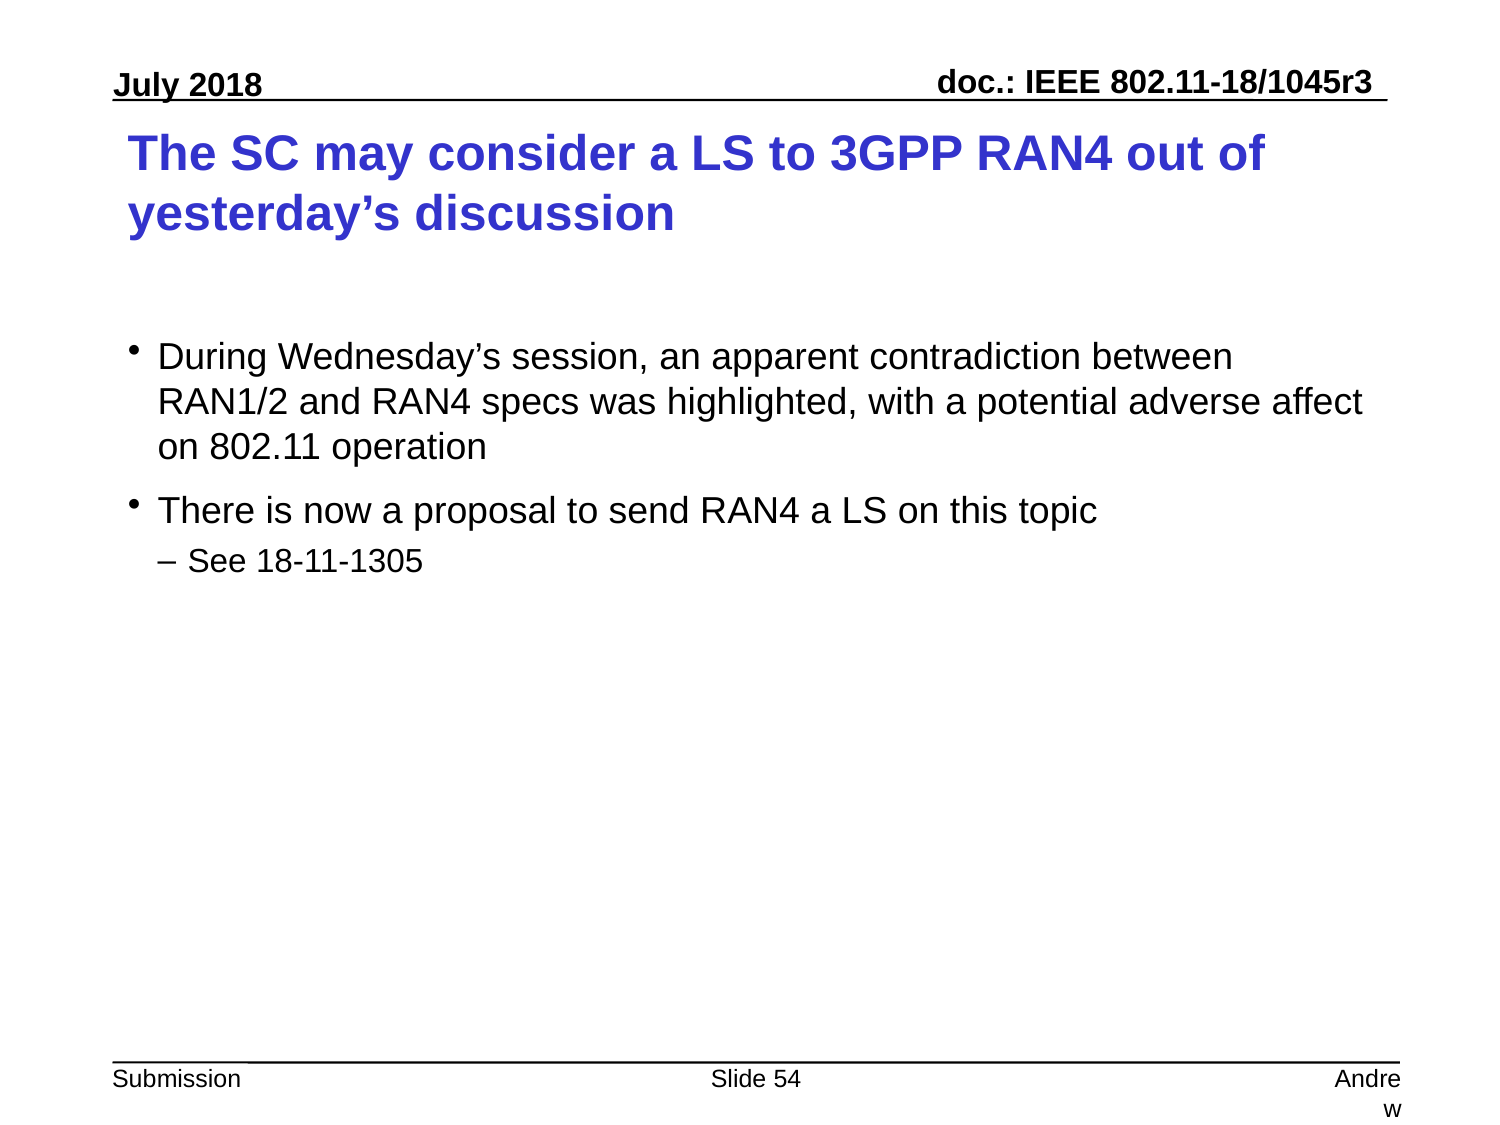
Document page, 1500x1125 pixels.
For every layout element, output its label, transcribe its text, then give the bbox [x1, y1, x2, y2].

title The SC may consider a LS to 3GPP RAN4 out of yesterday’s discussion [112, 112, 1388, 288]
slide_number Slide 54 [709, 1061, 803, 1093]
list During Wednesday’s session, an apparent contradiction between RAN1/2 and RAN4 specs was highlighted, with a potential adverse affect on 802.11 operation There is now a proposal to send RAN4 a LS on this topic See 18-11-1305 [112, 324, 1388, 1000]
footer Andrew Myles, Cisco [1320, 1061, 1402, 1093]
